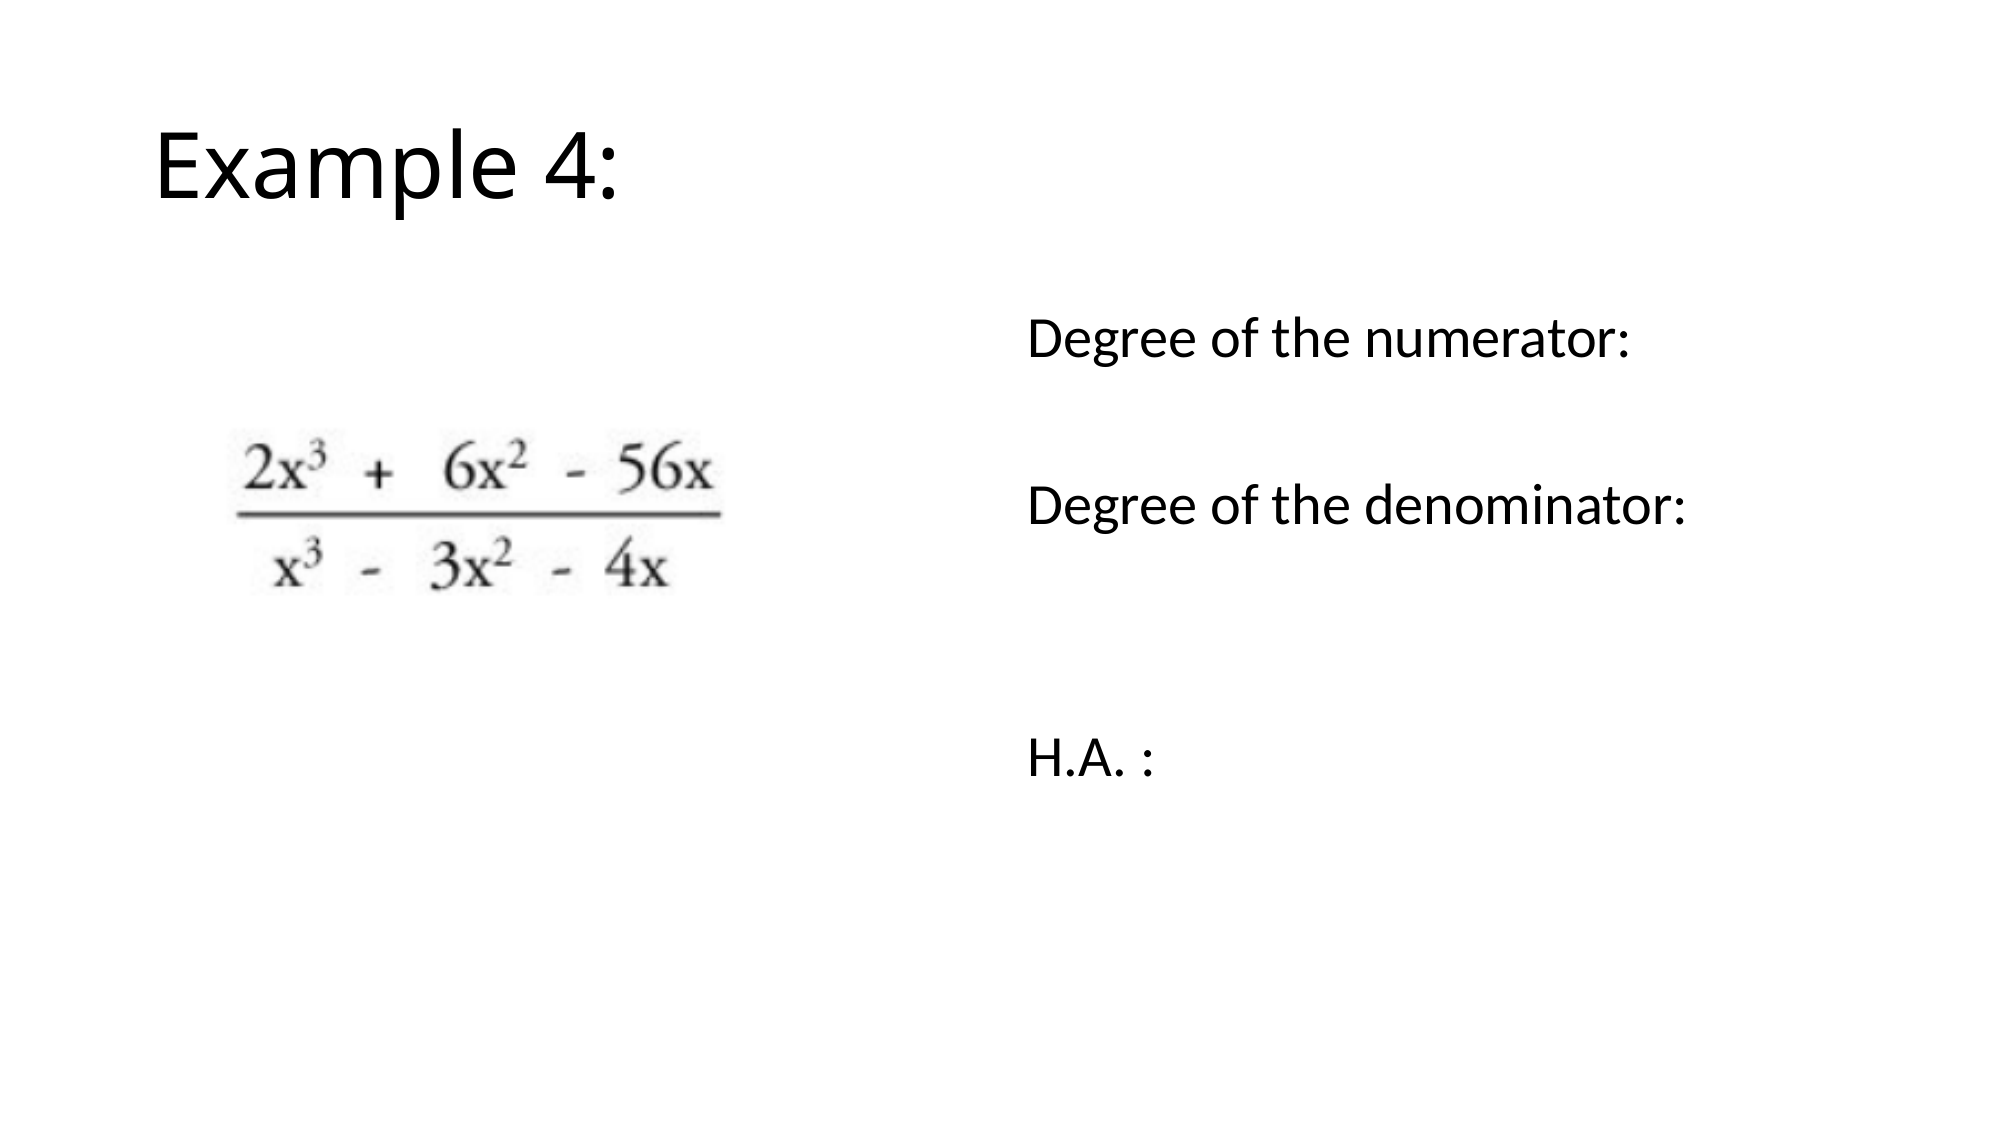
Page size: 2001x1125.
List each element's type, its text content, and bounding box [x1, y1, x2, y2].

title Example 4: [137, 59, 1863, 278]
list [217, 402, 783, 647]
list Degree of the numerator: Degree of the denominator: H.A. : [1012, 299, 1863, 1014]
